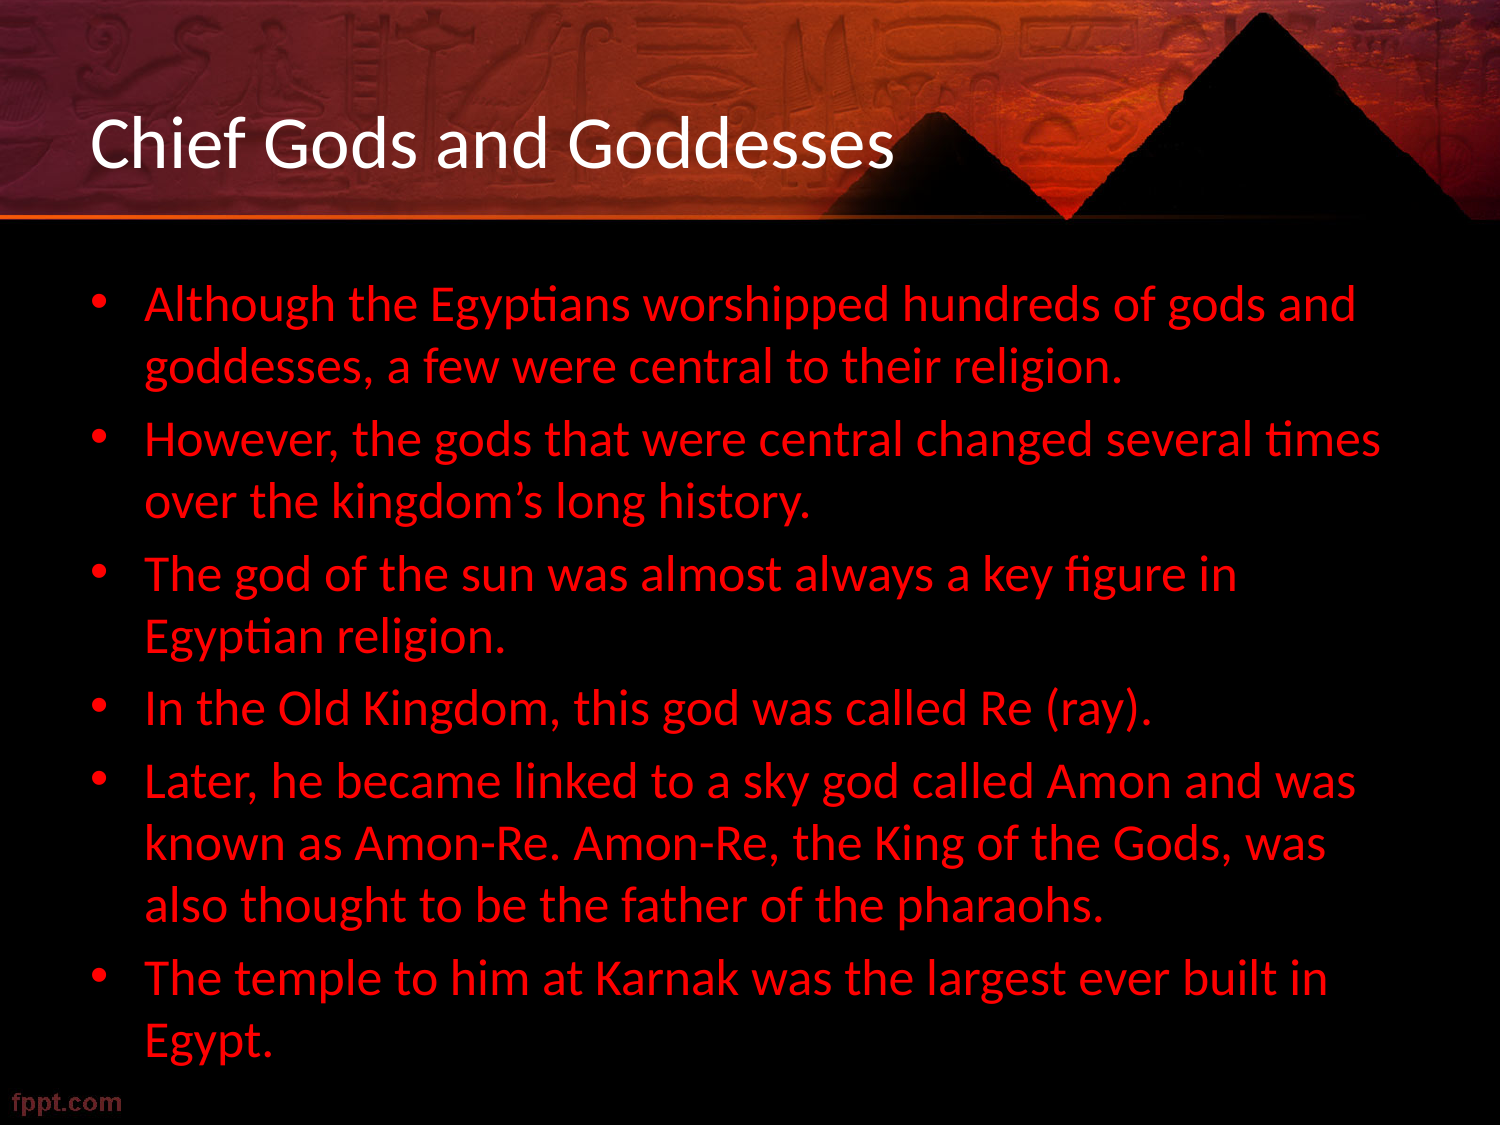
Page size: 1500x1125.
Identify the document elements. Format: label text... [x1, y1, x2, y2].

title Chief Gods and Goddesses [75, 45, 1425, 233]
list Although the Egyptians worshipped hundreds of gods and goddesses, a few were central to their religion. However, the gods that were central changed several times over the kingdom’s long history. The god of the sun was almost always a key figure in Egyptian religion. In the Old Kingdom, this god was called Re (ray). Later, he became linked to a sky god called Amon and was known as Amon-Re. Amon-Re, the King of the Gods, was also thought to be the father of the pharaohs. The temple to him at Karnak was the largest ever built in Egypt. [75, 262, 1425, 1089]
picture [0, 0, 1500, 1125]
